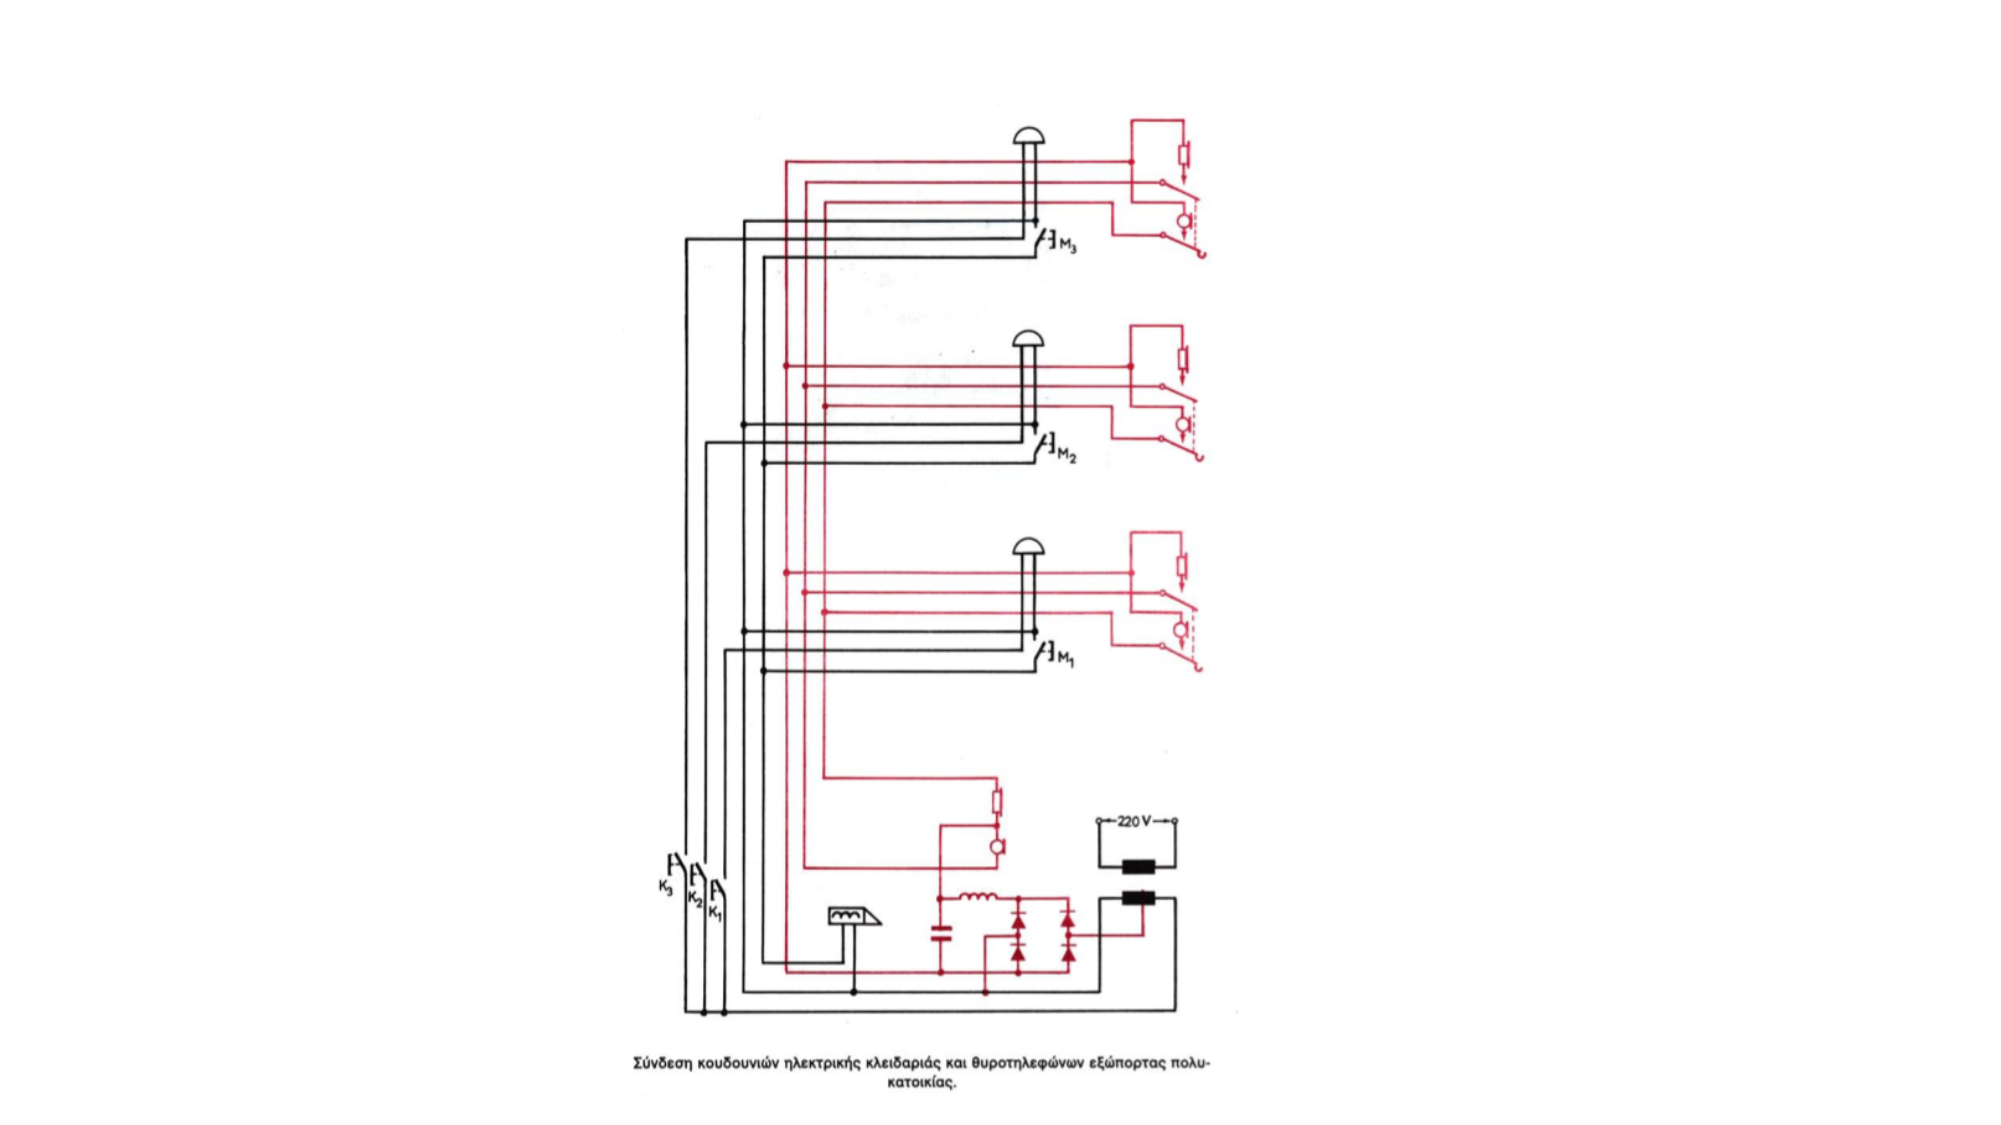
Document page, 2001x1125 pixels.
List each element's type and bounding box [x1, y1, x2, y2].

list [598, 104, 1239, 1107]
